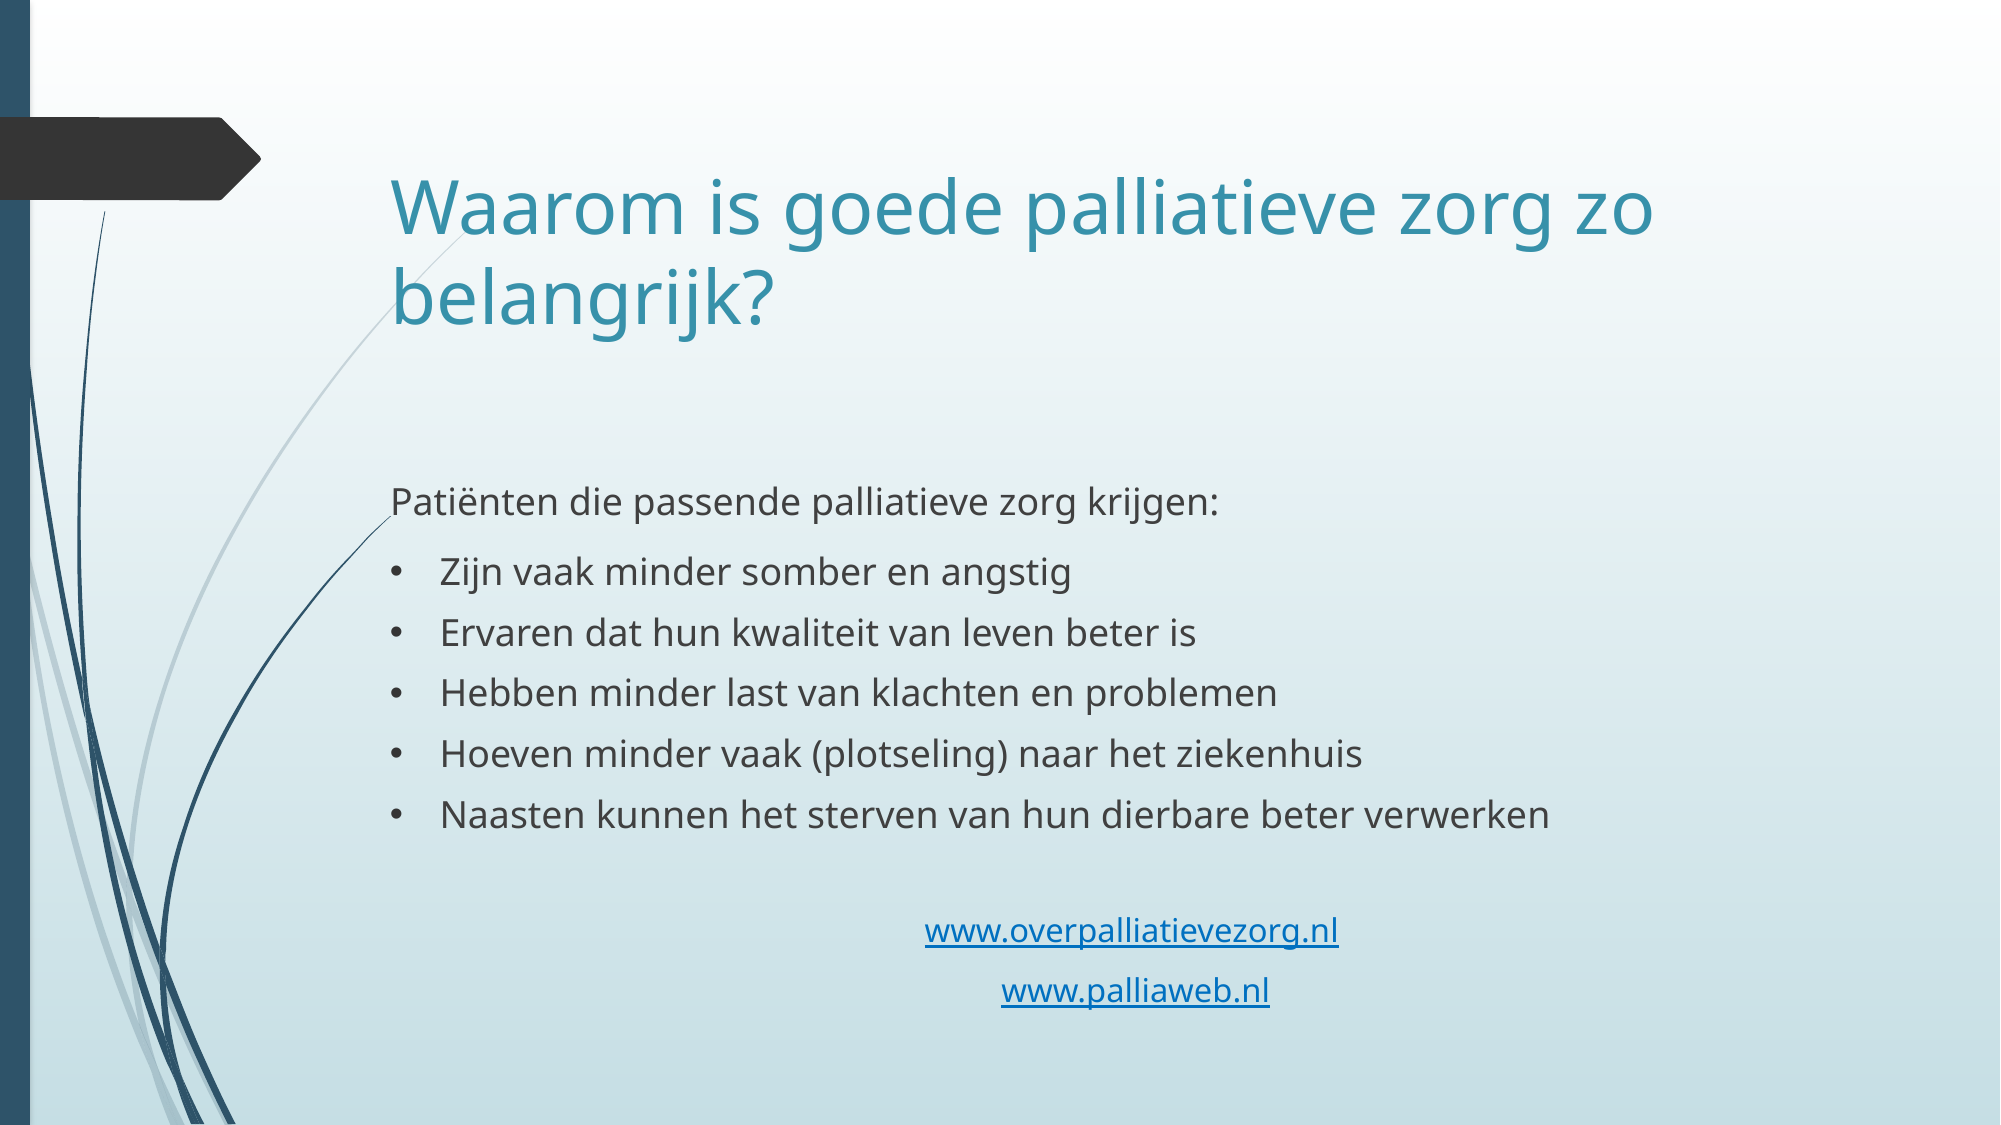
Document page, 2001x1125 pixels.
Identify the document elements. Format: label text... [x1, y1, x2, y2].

title Waarom is goede palliatieve zorg zo belangrijk? [375, 151, 1880, 389]
list Patiënten die passende palliatieve zorg krijgen: Zijn vaak minder somber en angstig Ervaren dat hun kwaliteit van leven beter is Hebben minder last van klachten en problemen Hoeven minder vaak (plotseling) naar het ziekenhuis Naasten kunnen het sterven van hun dierbare beter verwerken www.overpalliatievezorg.nl www.palliaweb.nl [365, 389, 1898, 1030]
